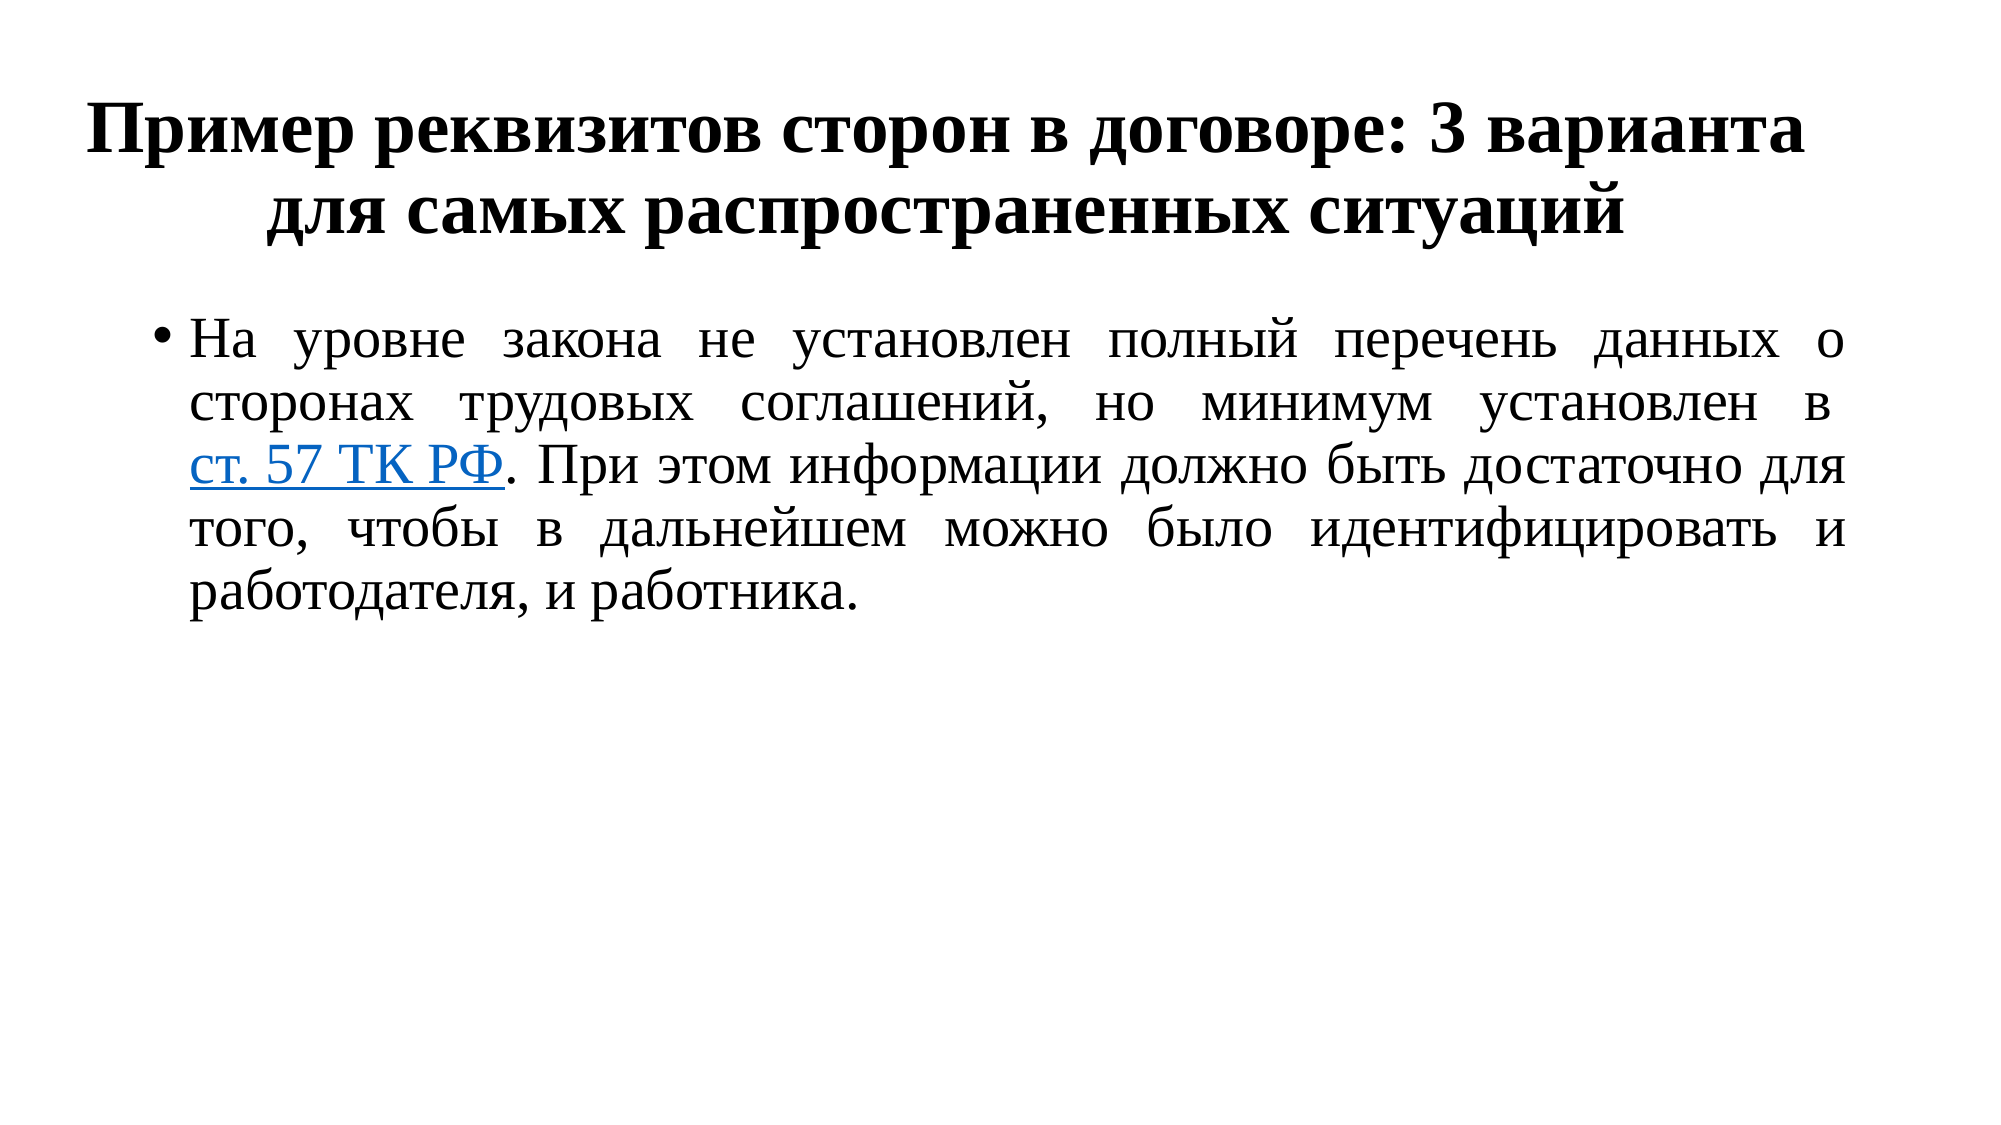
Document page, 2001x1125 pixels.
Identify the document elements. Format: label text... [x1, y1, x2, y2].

title Пример реквизитов сторон в договоре: 3 варианта для самых распространенных ситуаций [31, 59, 1863, 278]
list На уровне закона не установлен полный перечень данных о сторонах трудовых соглашений, но минимум установлен в ст. 57 ТК РФ. При этом информации должно быть достаточно для того, чтобы в дальнейшем можно было идентифицировать и работодателя, и работника. [137, 299, 1863, 1014]
